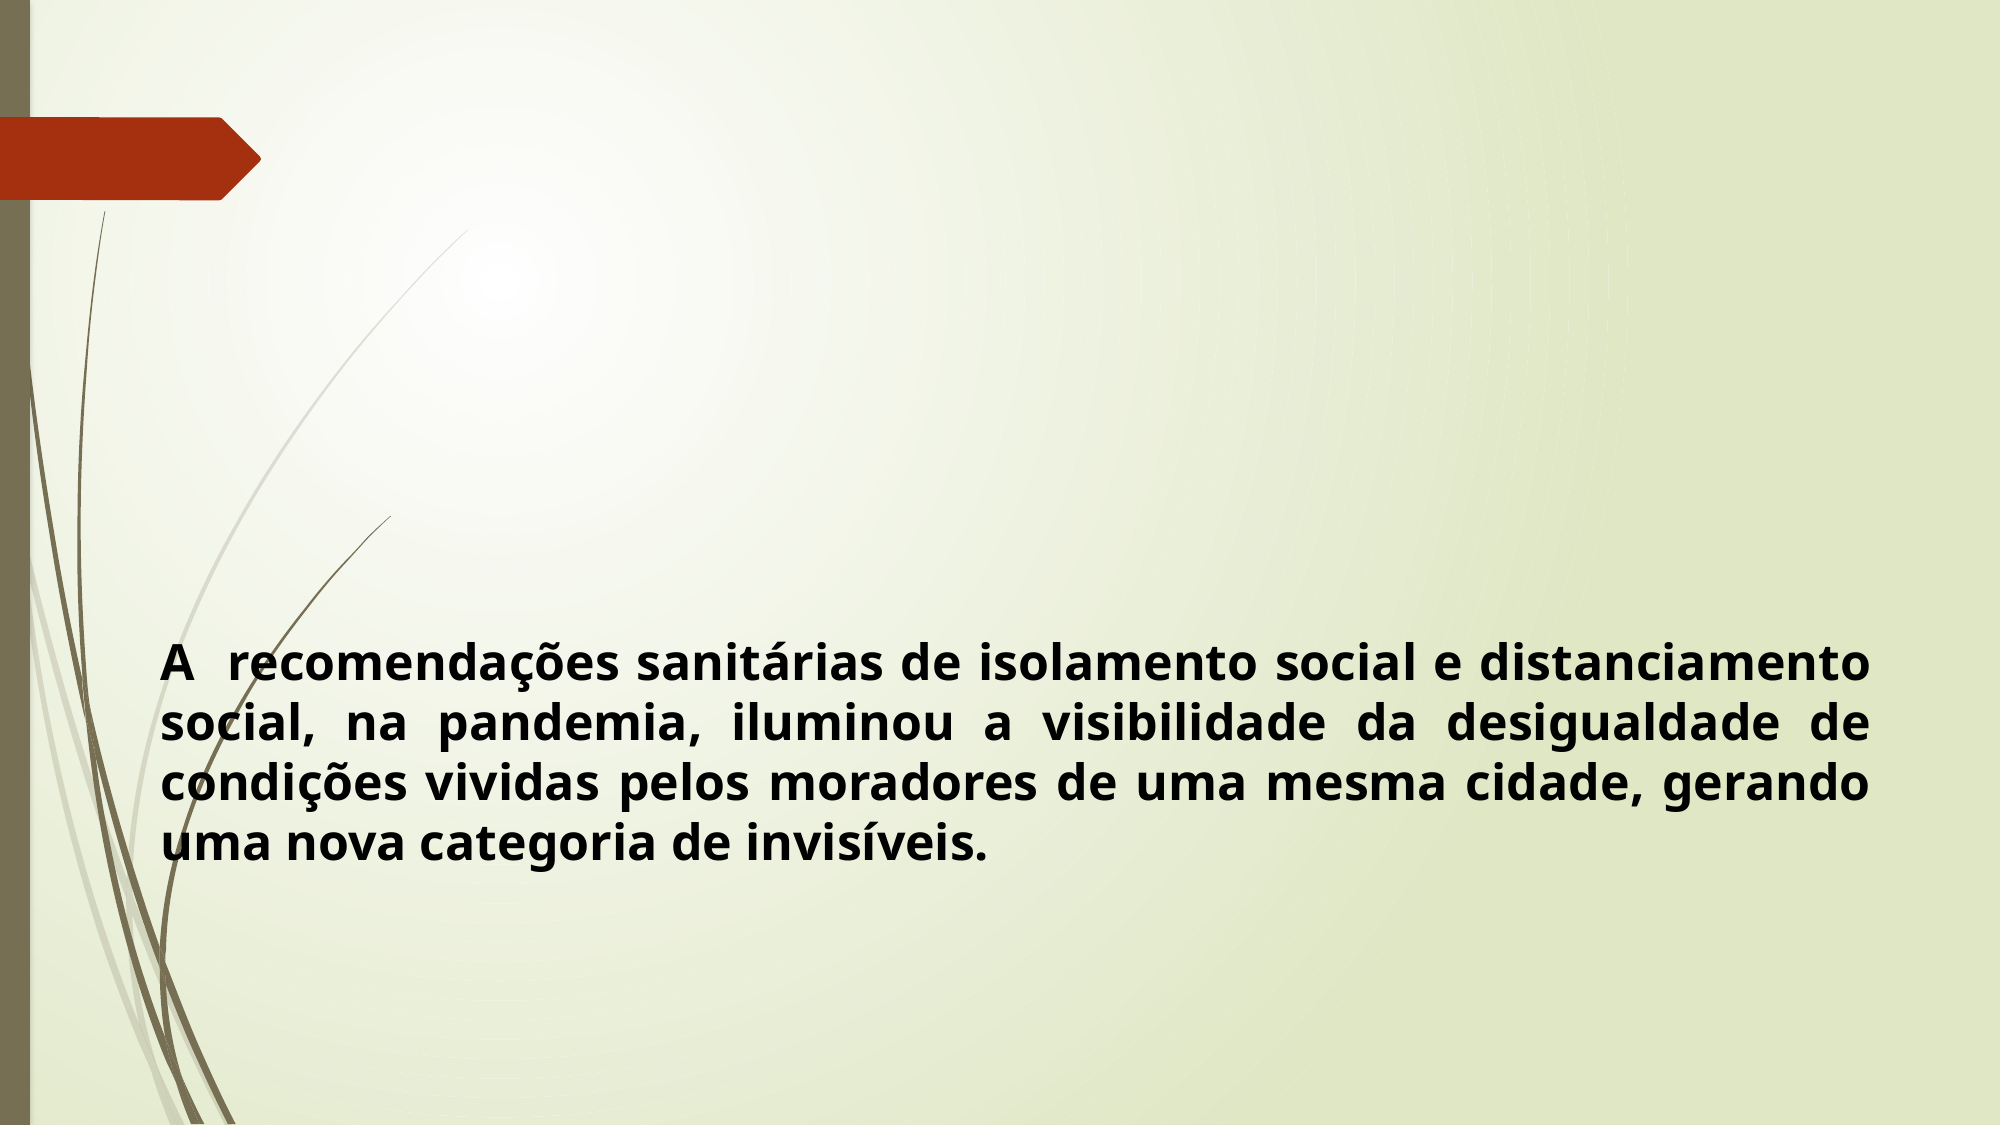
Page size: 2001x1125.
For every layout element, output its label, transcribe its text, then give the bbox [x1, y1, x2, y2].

list A recomendações sanitárias de isolamento social e distanciamento social, na pandemia, iluminou a visibilidade da desigualdade de condições vividas pelos moradores de uma mesma cidade, gerando uma nova categoria de invisíveis. [145, 490, 1888, 970]
